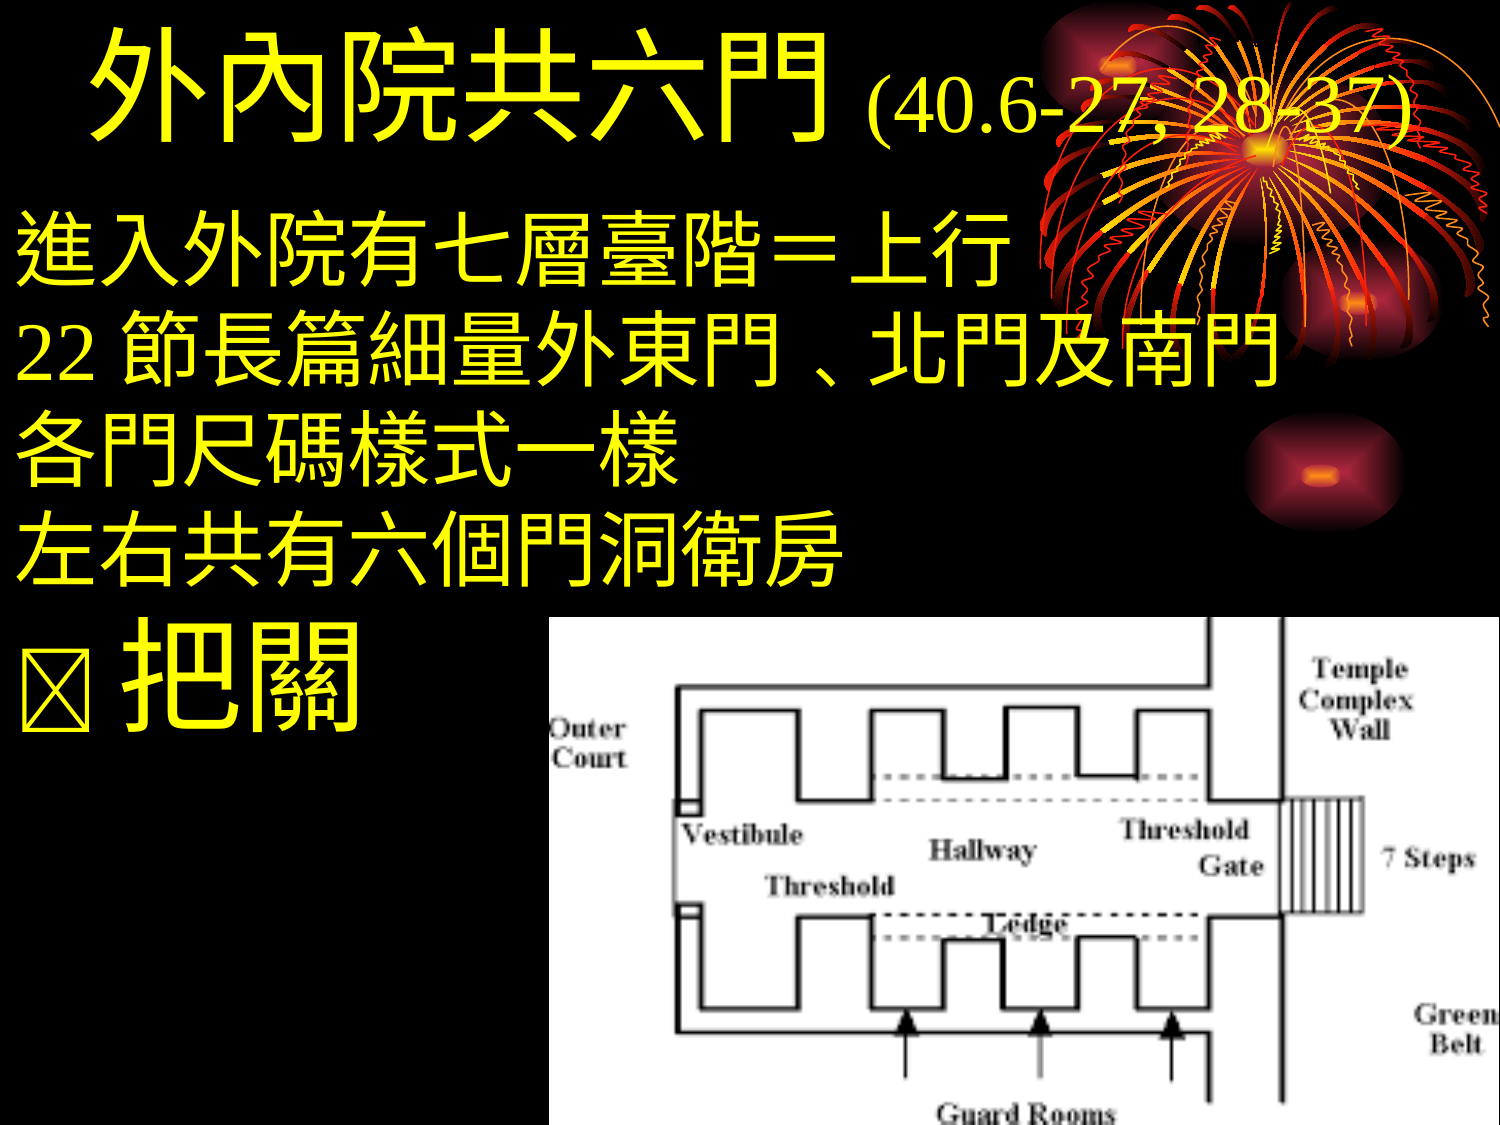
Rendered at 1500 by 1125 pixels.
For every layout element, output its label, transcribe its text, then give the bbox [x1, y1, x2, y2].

picture [548, 617, 1499, 1125]
text_box 外內院共六門(40.6-27, 28-37) 進入外院有七層臺階＝上行 22節長篇細量外東門﹑北門及南門 各門尺碼樣式一樣 左右共有六個門洞衛房 把關 [0, 0, 1500, 755]
